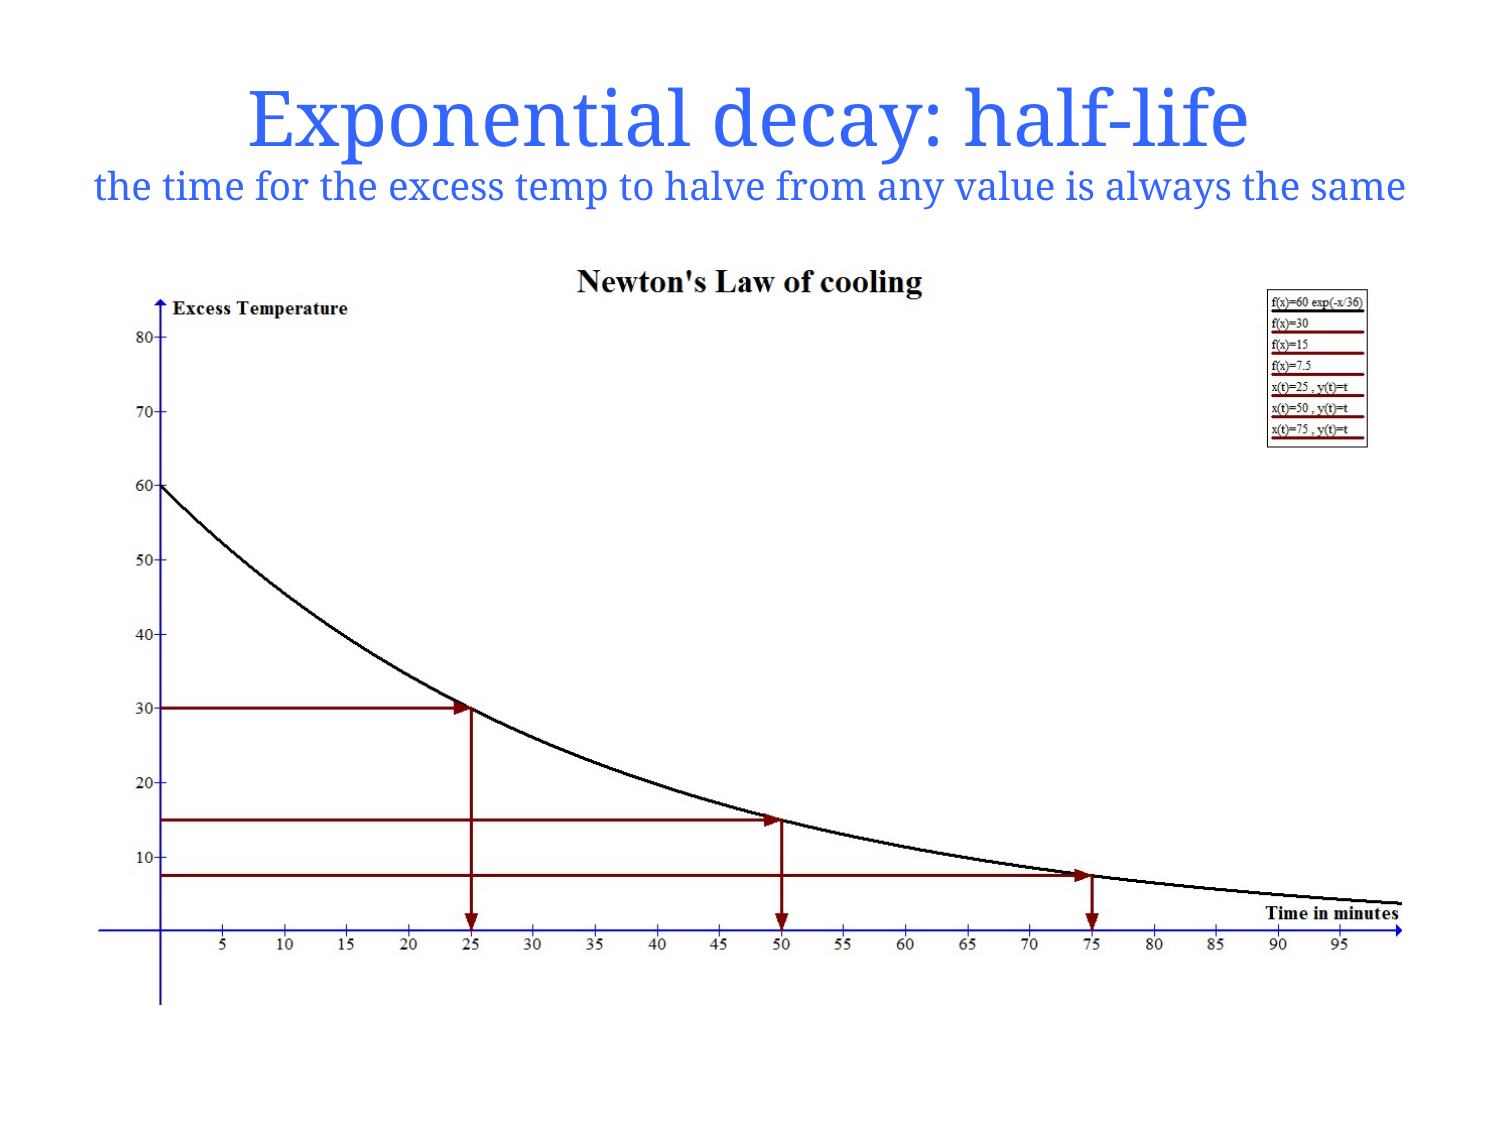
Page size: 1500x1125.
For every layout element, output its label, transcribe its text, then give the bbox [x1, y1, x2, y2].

title Exponential decay: half-life the time for the excess temp to halve from any value is always the same [75, 45, 1425, 233]
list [97, 262, 1402, 1006]
